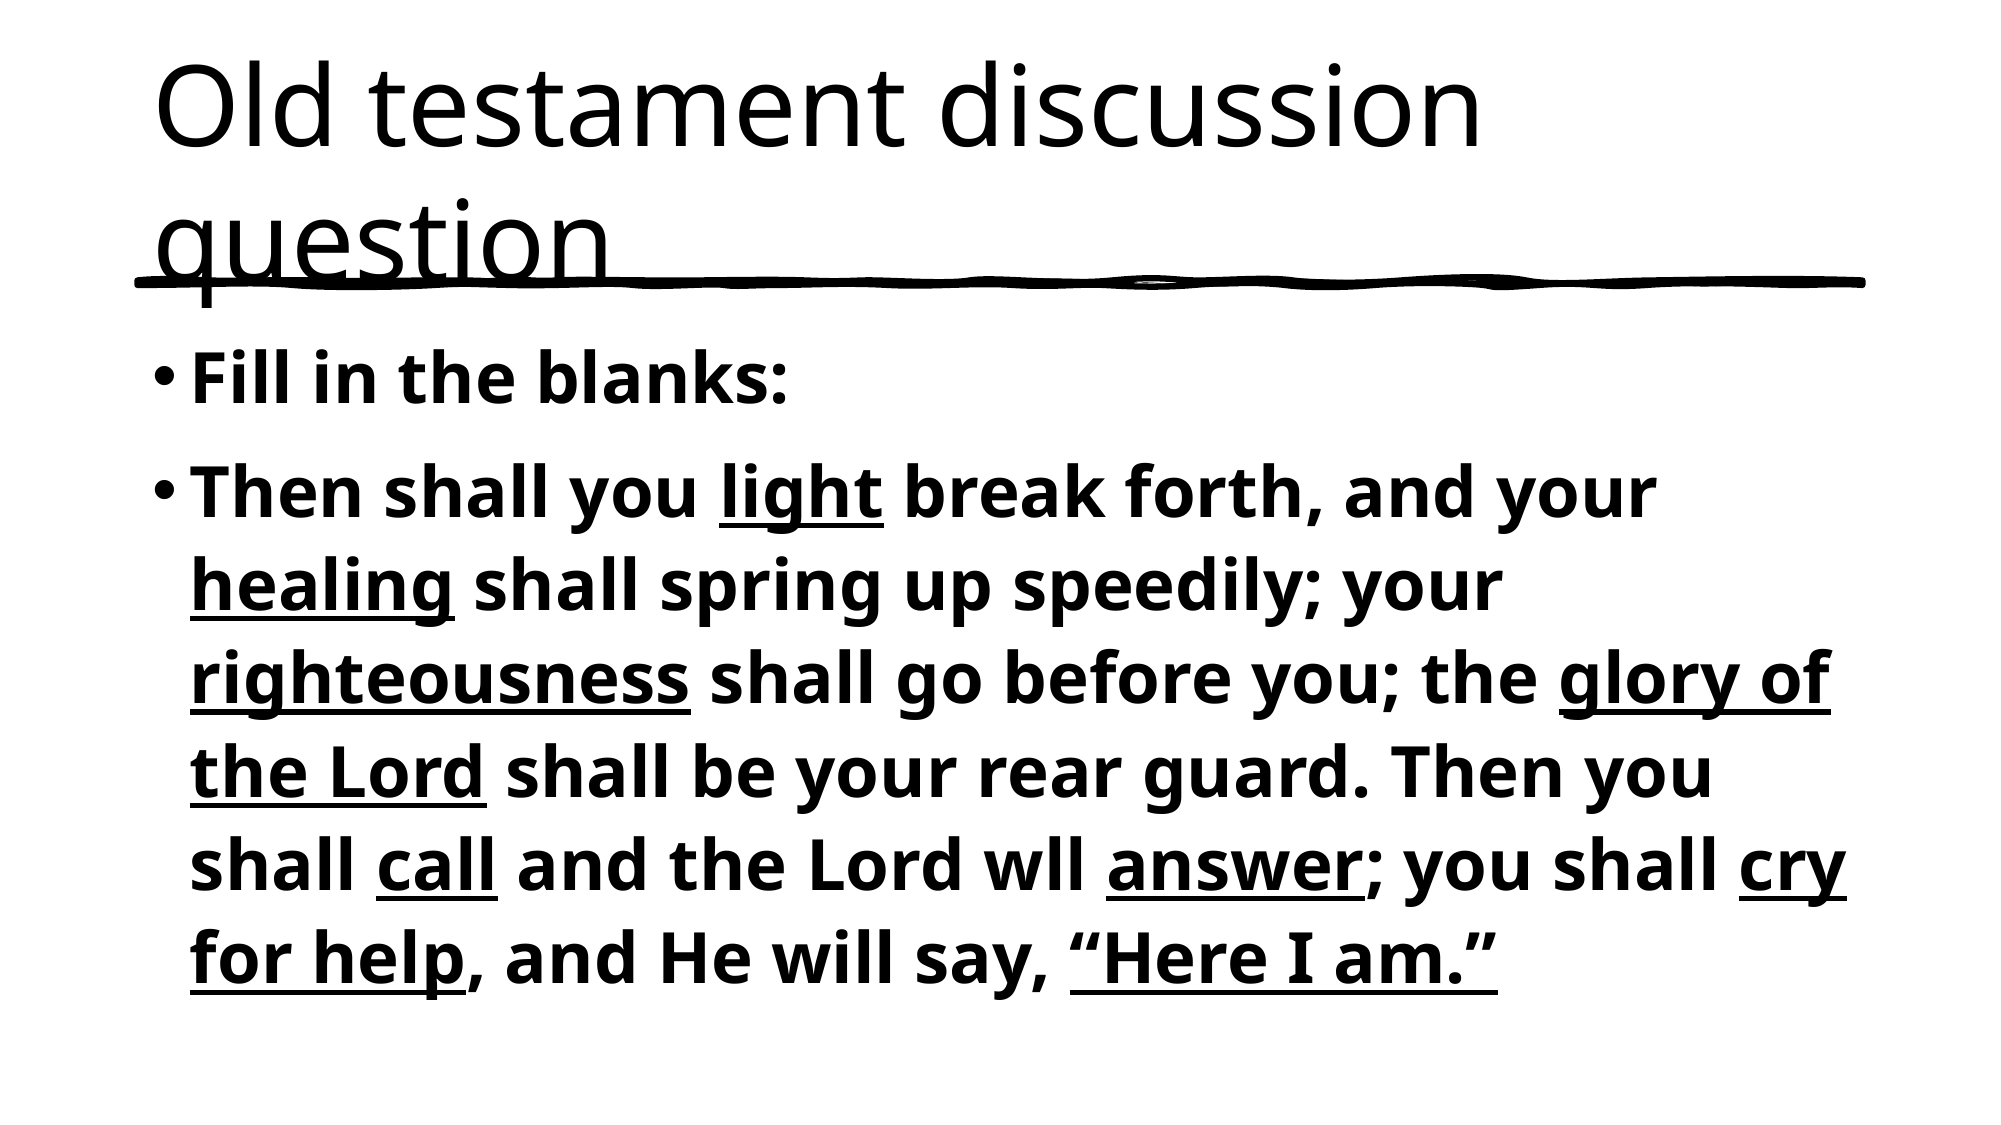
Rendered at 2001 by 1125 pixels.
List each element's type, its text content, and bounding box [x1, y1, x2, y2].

title Old testament discussion question [137, 59, 1863, 278]
list Fill in the blanks: Then shall you light break forth, and your healing shall spring up speedily; your righteousness shall go before you; the glory of the Lord shall be your rear guard. Then you shall call and the Lord wll answer; you shall cry for help, and He will say, “Here I am.” [137, 316, 1863, 1014]
